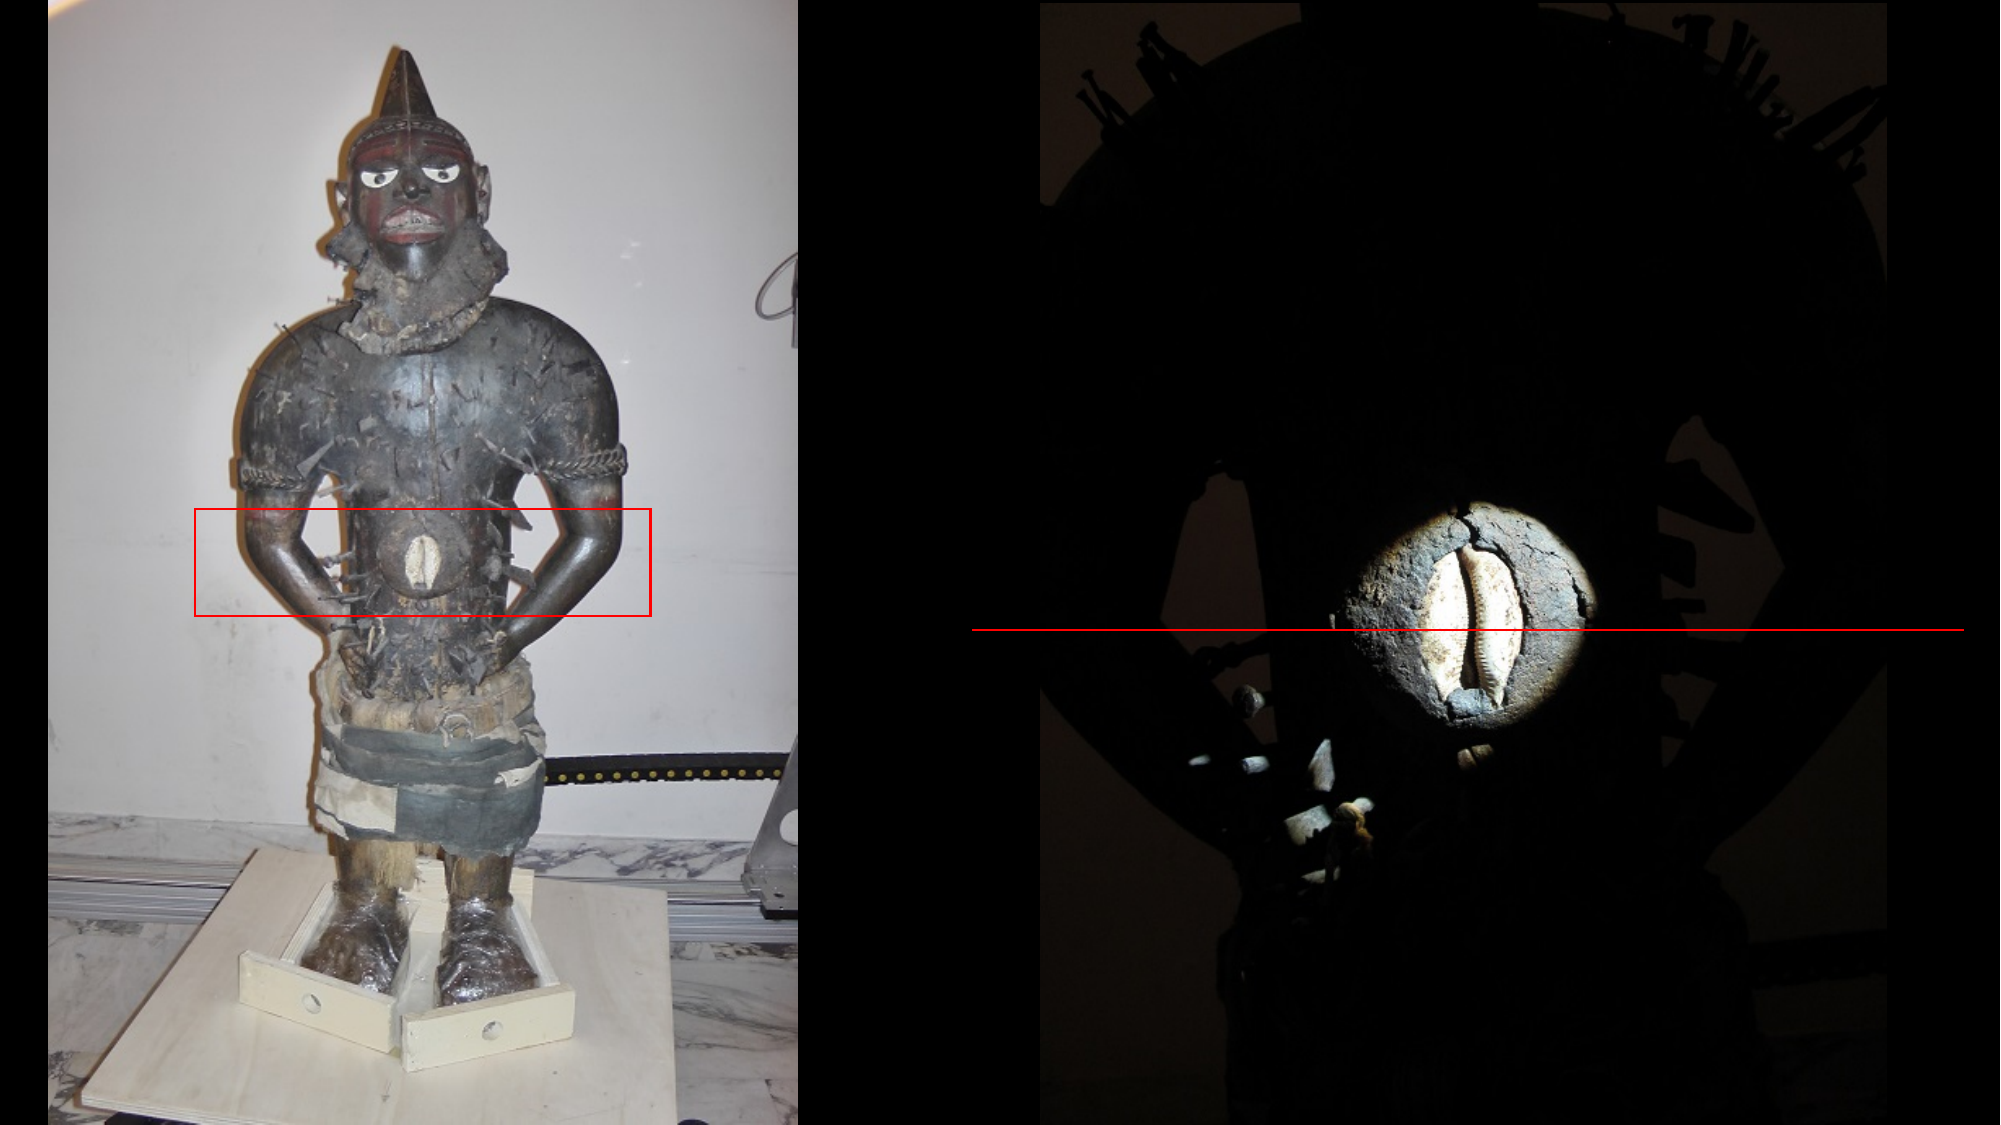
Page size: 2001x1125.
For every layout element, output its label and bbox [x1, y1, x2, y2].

picture [48, 0, 798, 1125]
picture [1040, 3, 1887, 629]
picture [1040, 631, 1887, 1125]
